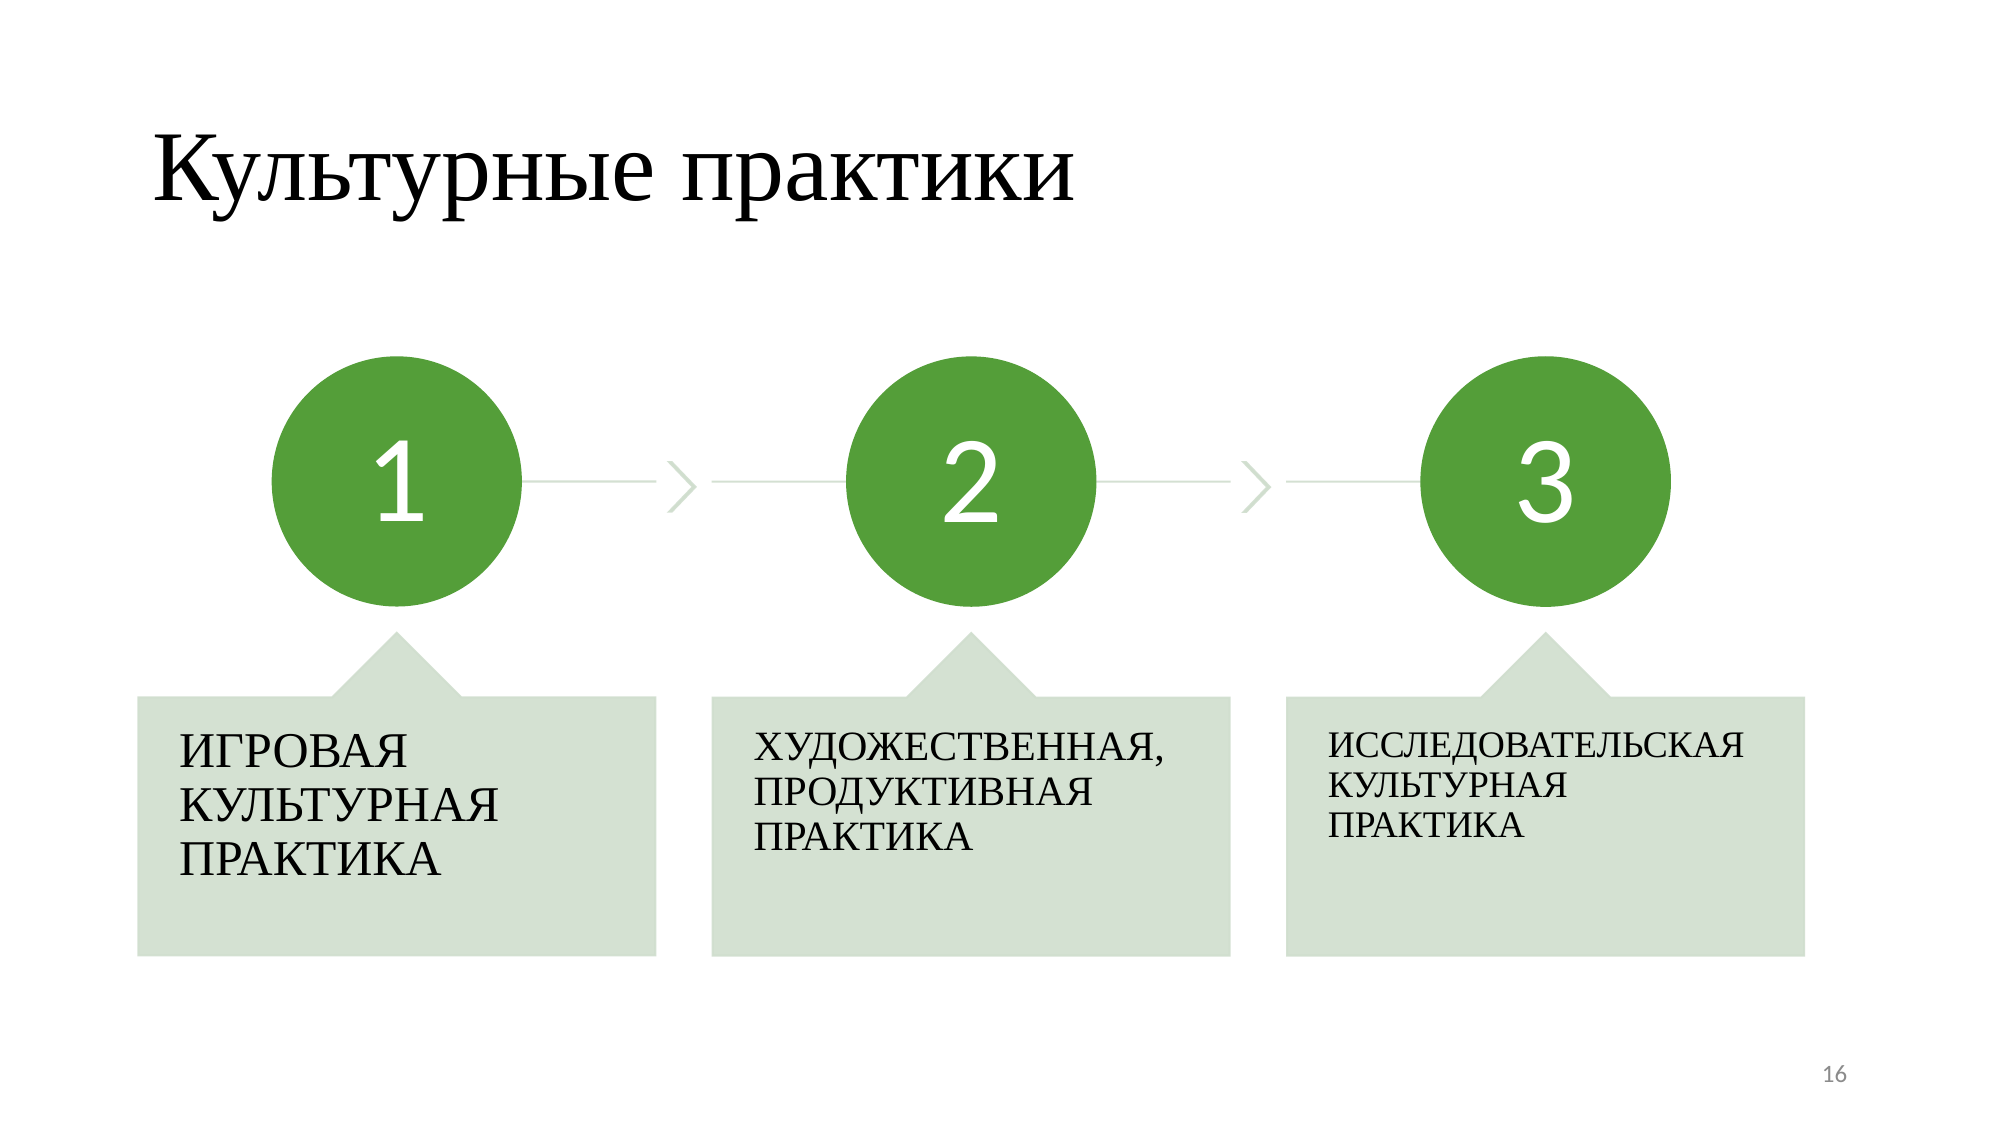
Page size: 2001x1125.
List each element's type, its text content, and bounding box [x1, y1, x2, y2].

slide_number 16 [1412, 1042, 1863, 1103]
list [137, 299, 1863, 1014]
title Культурные практики [137, 59, 1863, 278]
